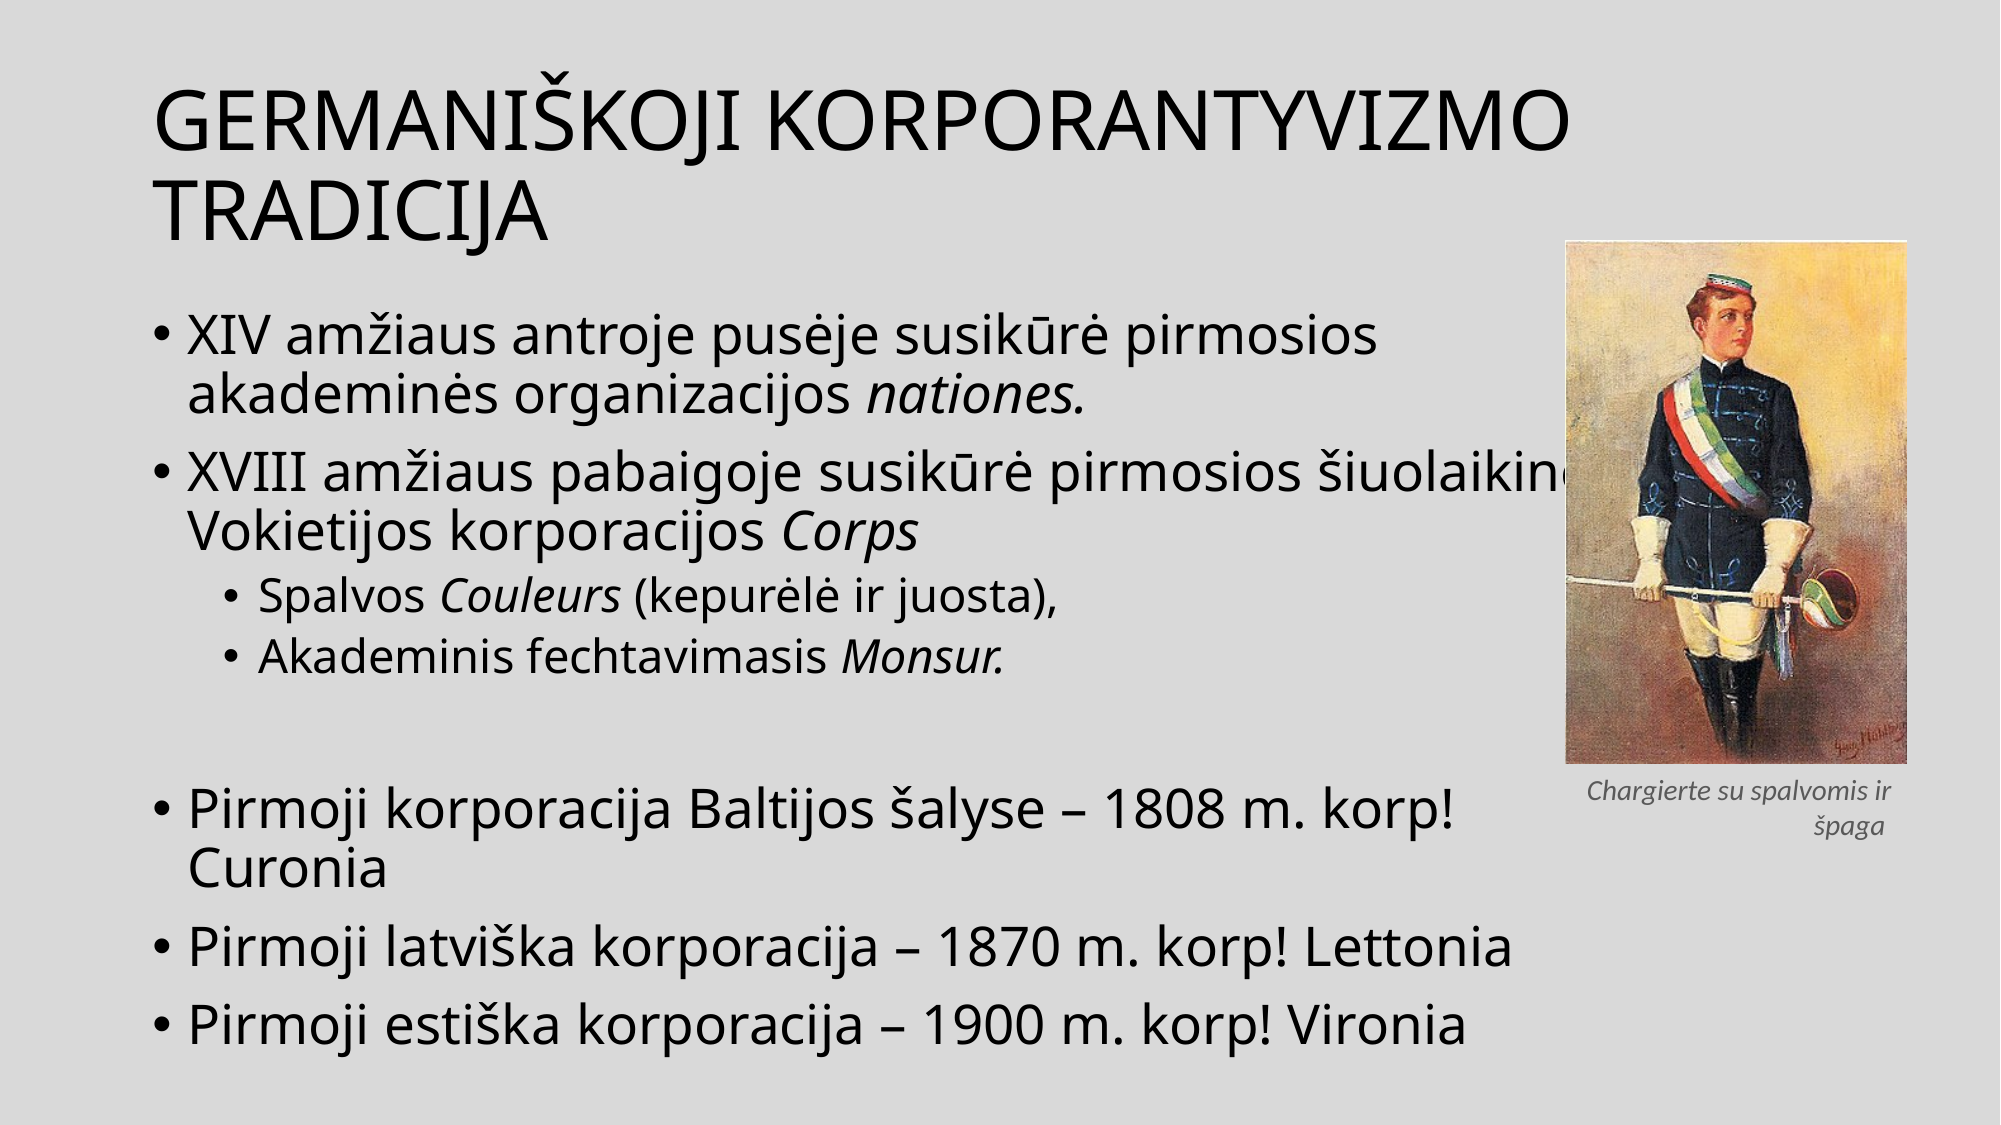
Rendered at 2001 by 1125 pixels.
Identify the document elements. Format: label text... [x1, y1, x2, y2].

title Germaniškoji korporantyvizmo tradicija [137, 59, 1907, 278]
picture [1565, 240, 1907, 764]
list XIV amžiaus antroje pusėje susikūrė pirmosios akademinės organizacijos nationes. XVIII amžiaus pabaigoje susikūrė pirmosios šiuolaikinės Vokietijos korporacijos Corps Spalvos Couleurs (kepurėlė ir juosta), Akademinis fechtavimasis Monsur. Pirmoji korporacija Baltijos šalyse – 1808 m. korp! Curonia Pirmoji latviška korporacija – 1870 m. korp! Lettonia Pirmoji estiška korporacija – 1900 m. korp! Vironia [137, 299, 1674, 1066]
text_box Chargierte su spalvomis ir špaga [1539, 763, 1907, 849]
